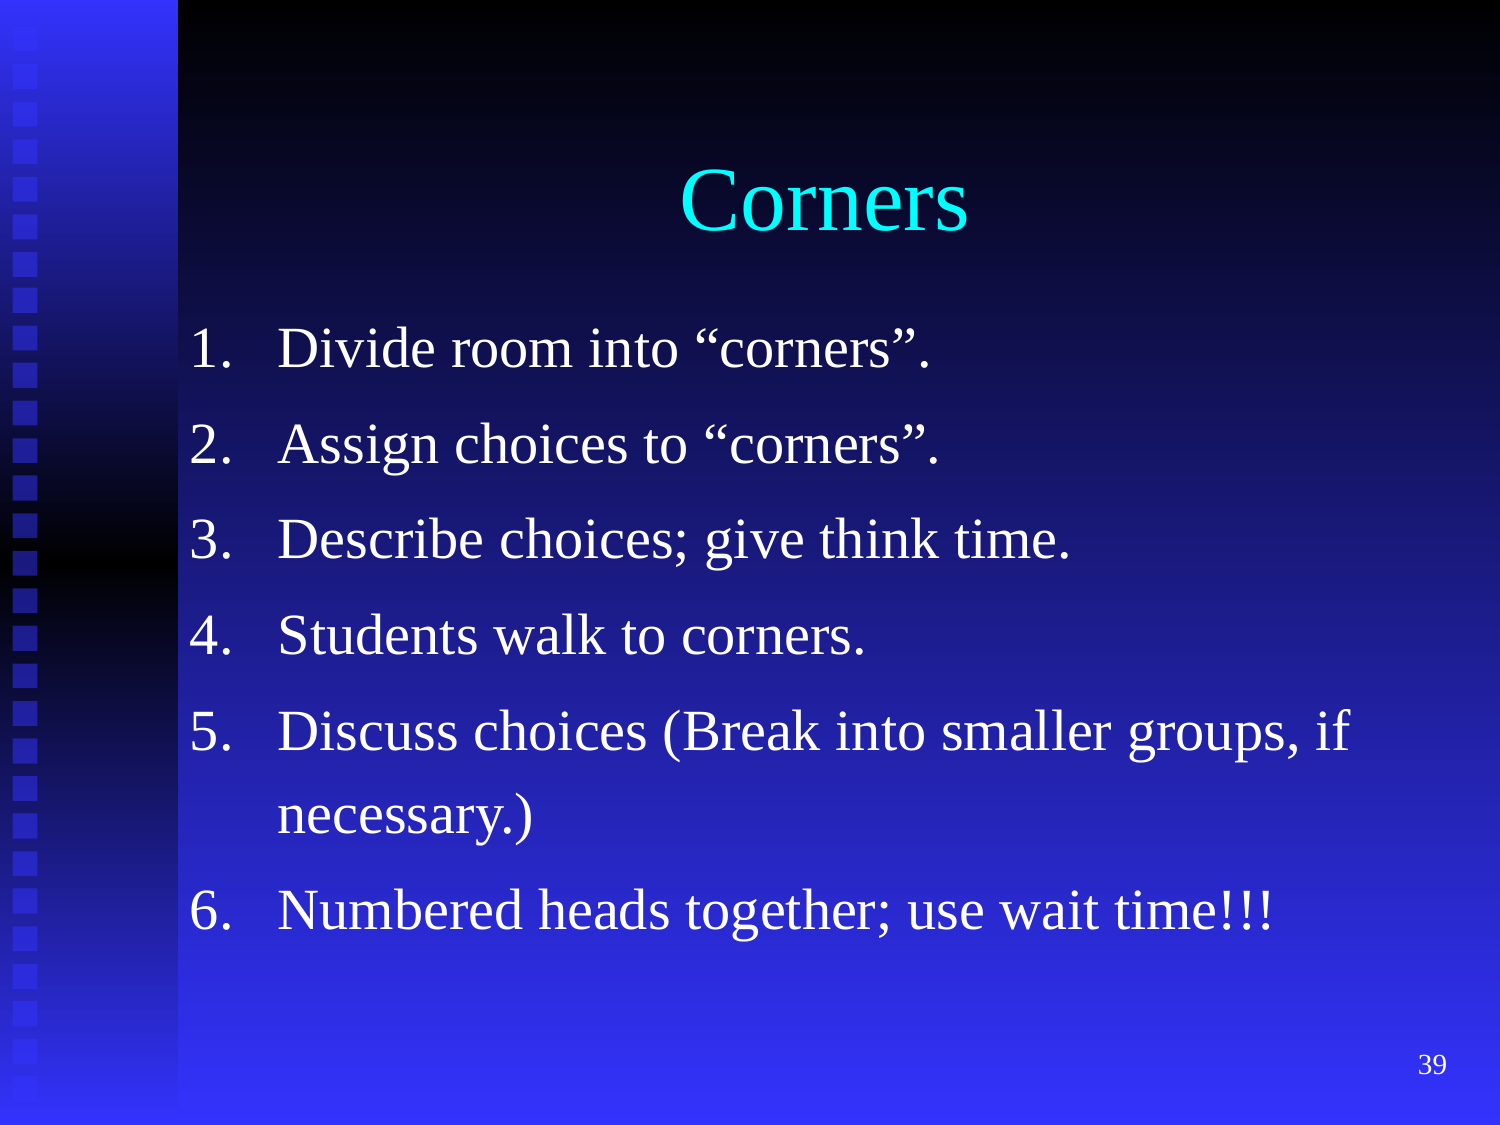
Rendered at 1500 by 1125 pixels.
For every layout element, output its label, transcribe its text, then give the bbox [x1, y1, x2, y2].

slide_number 39 [1149, 1024, 1463, 1101]
list Divide room into “corners”. Assign choices to “corners”. Describe choices; give think time. Students walk to corners. Discuss choices (Break into smaller groups, if necessary.) Numbered heads together; use wait time!!! [174, 287, 1468, 1063]
title Corners [187, 99, 1463, 287]
